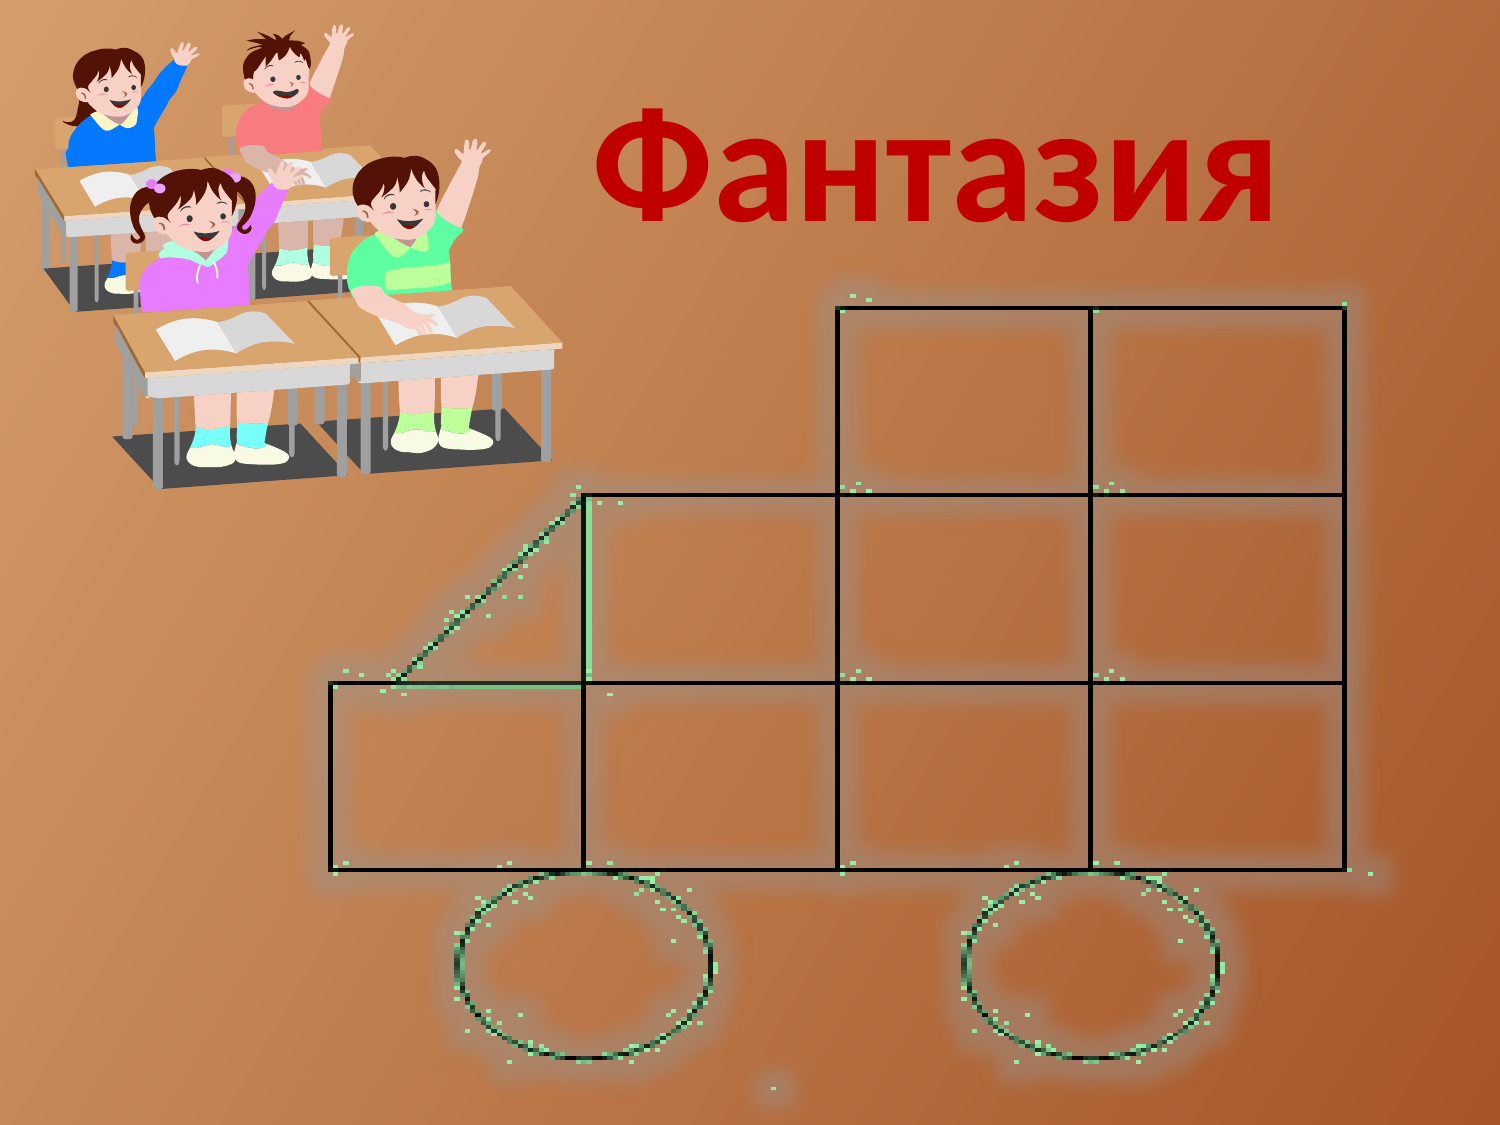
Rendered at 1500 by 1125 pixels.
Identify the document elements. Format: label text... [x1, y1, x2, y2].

picture [34, 23, 1430, 1091]
text_box Фантазия [577, 46, 1297, 232]
